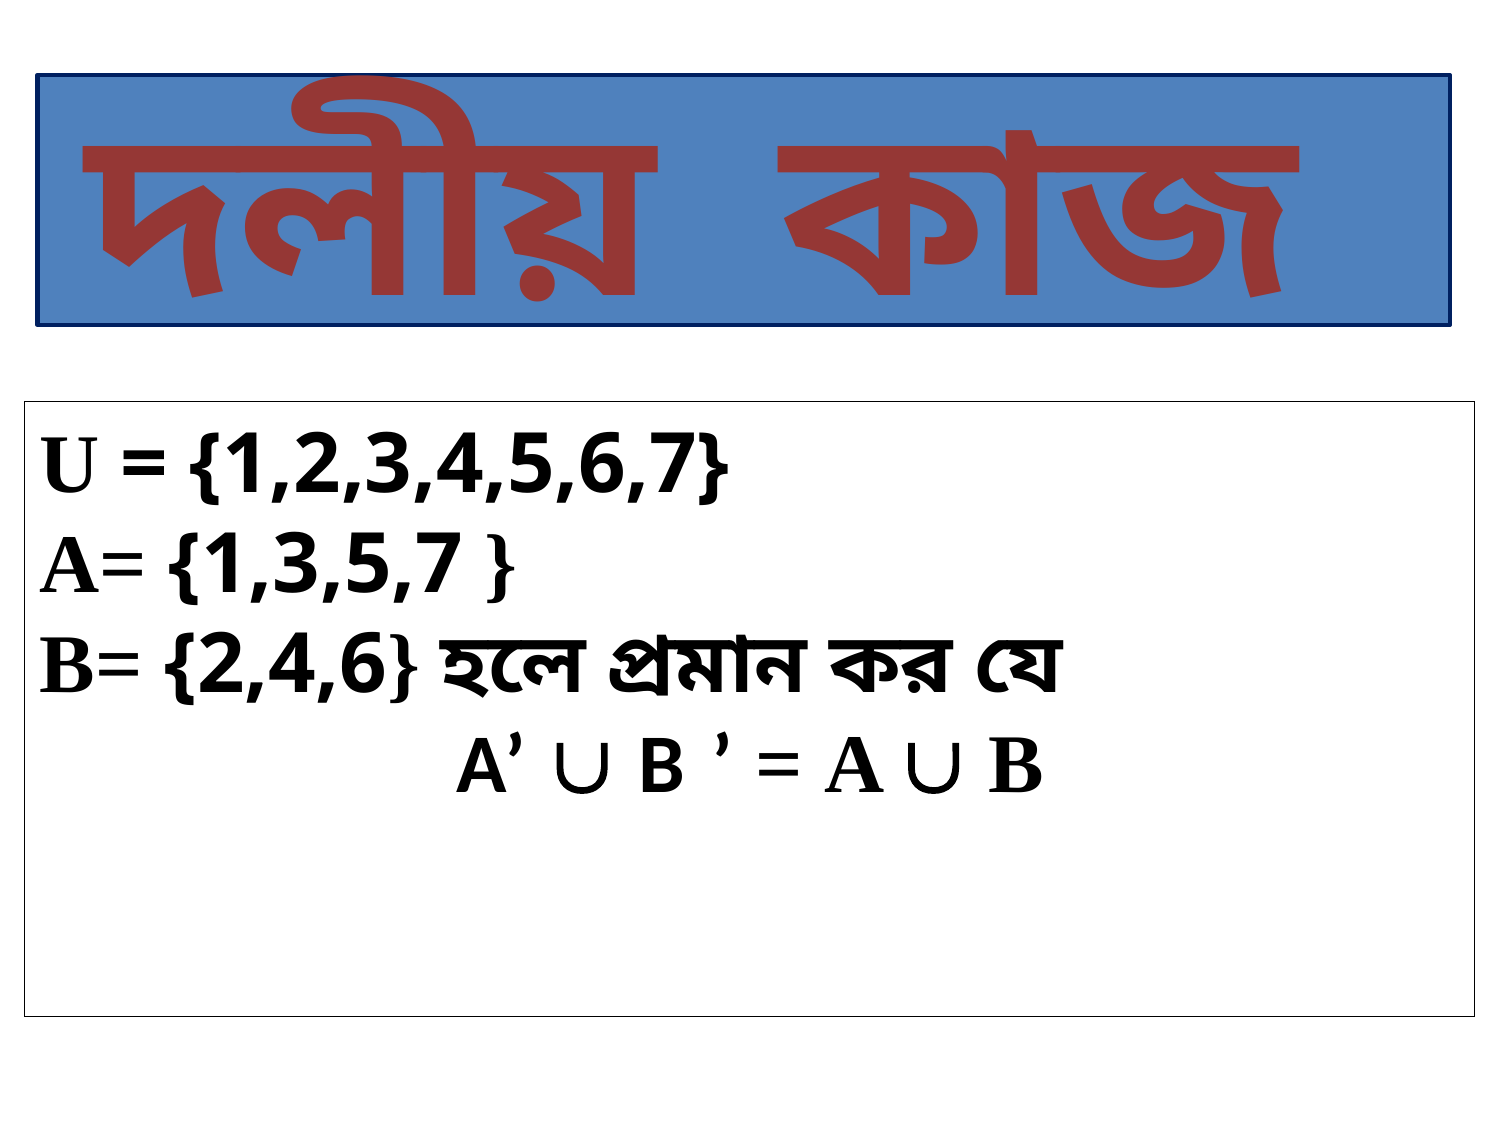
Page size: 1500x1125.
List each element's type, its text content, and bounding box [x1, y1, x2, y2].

text_box দলীয় কাজ [35, 73, 1452, 327]
text_box U = {1,2,3,4,5,6,7} A= {1,3,5,7 } B= {2,4,6} হলে প্রমান কর যে A’  B ’ = A  B [24, 401, 1475, 1017]
